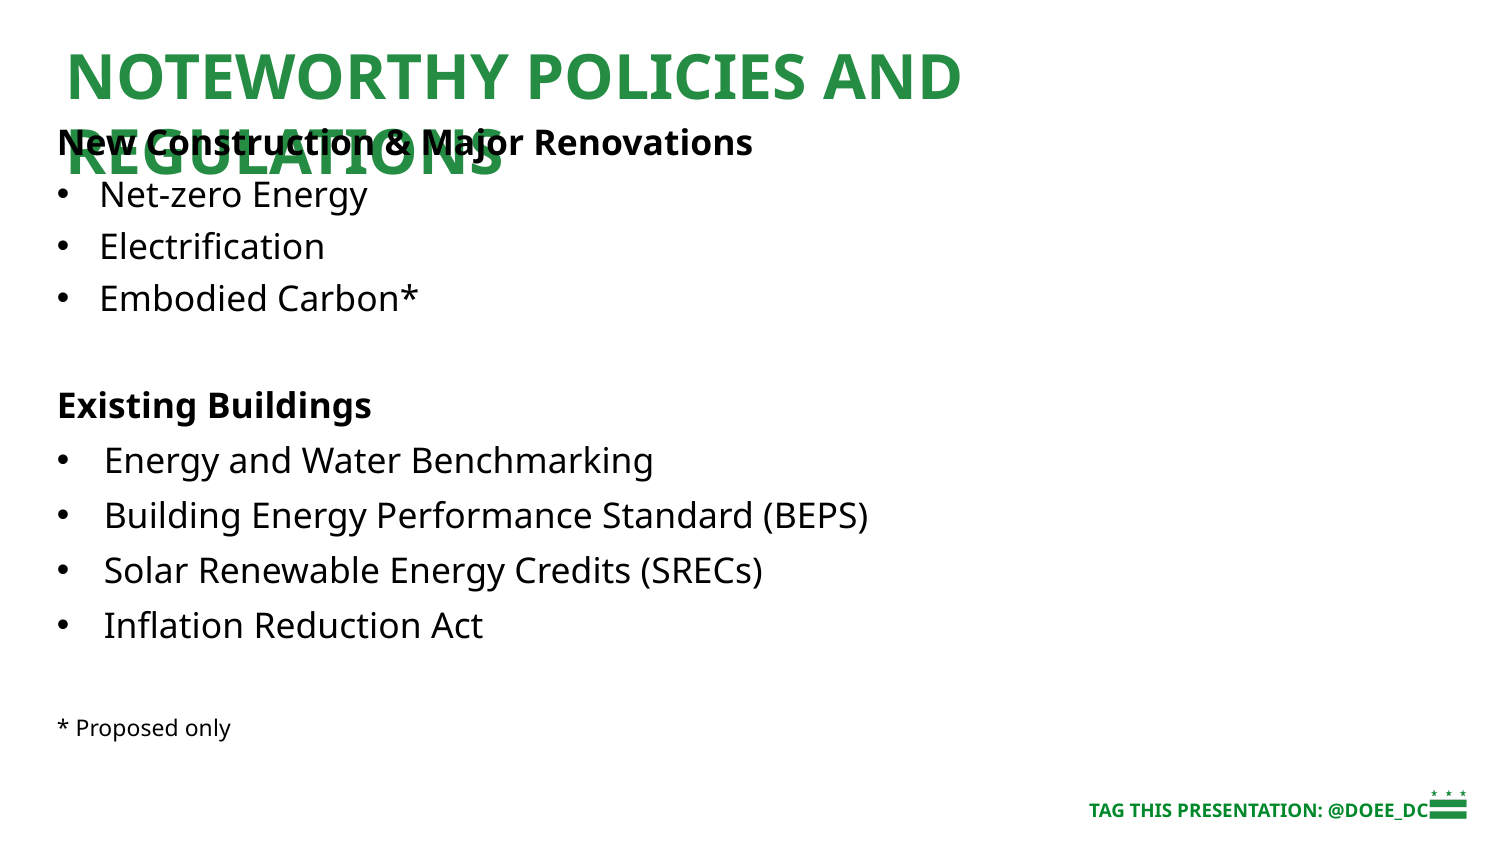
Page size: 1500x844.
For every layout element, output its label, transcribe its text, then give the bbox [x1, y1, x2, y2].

text_box New Construction & Major Renovations Net-zero Energy Electrification Embodied Carbon* Existing Buildings Energy and Water Benchmarking Building Energy Performance Standard (BEPS) Solar Renewable Energy Credits (SRECs) Inflation Reduction Act * Proposed only [41, 112, 1458, 749]
picture [1427, 786, 1468, 821]
text_box NOTEWORTHY POLICIES AND REGULATIONS [62, 34, 1263, 112]
